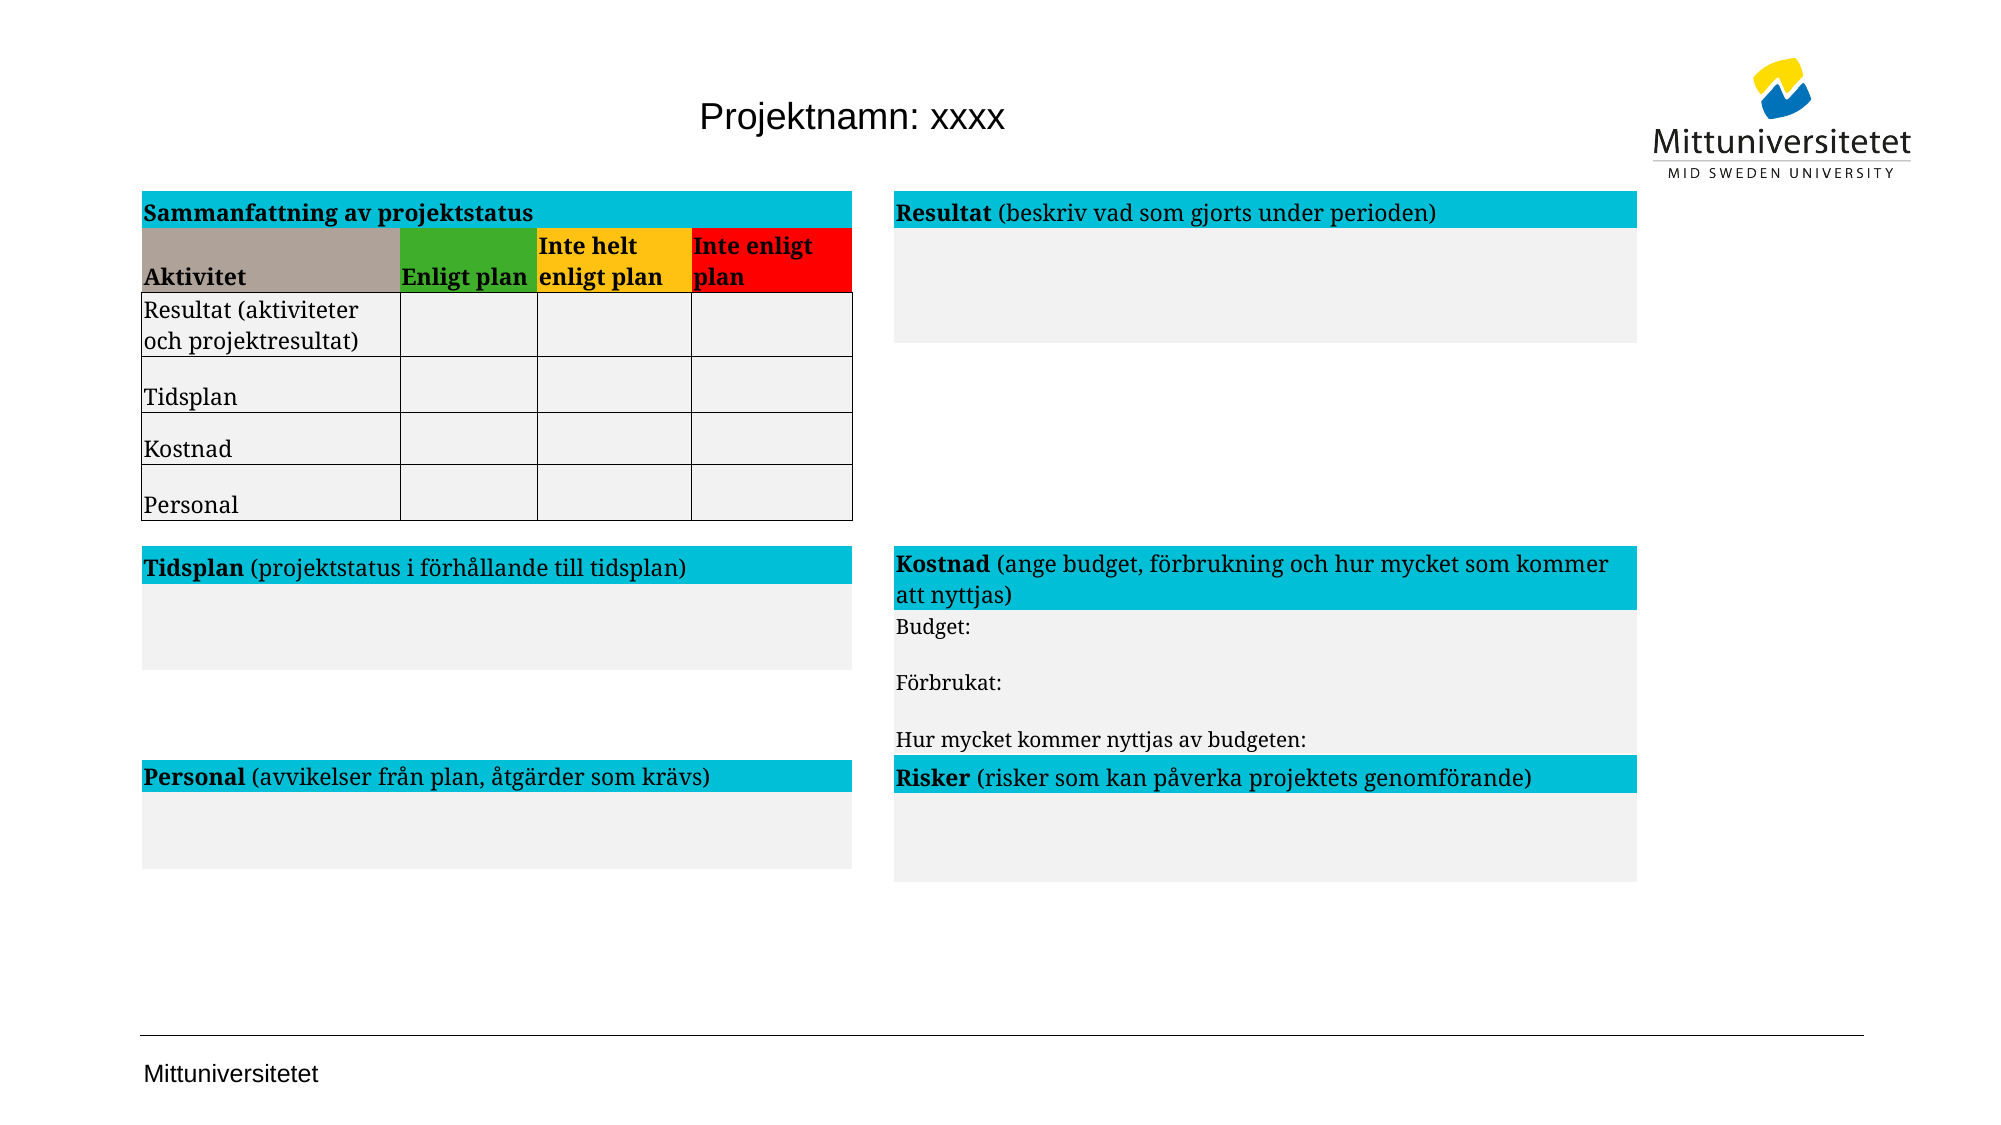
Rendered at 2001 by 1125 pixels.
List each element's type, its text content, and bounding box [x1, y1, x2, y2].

table_cell [142, 584, 852, 670]
table_header Personal (avvikelser från plan, åtgärder som krävs) [142, 760, 852, 792]
table_cell [538, 357, 691, 412]
table_cell [401, 465, 537, 520]
table_cell [401, 357, 537, 412]
table_header Kostnad (ange budget, förbrukning och hur mycket som kommer att nyttjas) [894, 546, 1637, 610]
table_cell [692, 413, 852, 464]
table_cell [538, 465, 691, 520]
table_cell Enligt plan [400, 228, 537, 292]
table_cell [401, 293, 537, 356]
table_cell [894, 793, 1637, 882]
table_cell [692, 293, 852, 356]
table_header Resultat (beskriv vad som gjorts under perioden) [894, 191, 1637, 228]
table_cell [692, 465, 852, 520]
table_cell Kostnad [142, 413, 400, 464]
table_cell Inte enligt plan [692, 228, 852, 292]
table_header Sammanfattning av projektstatus [142, 191, 852, 228]
table_header Risker (risker som kan påverka projektets genomförande) [894, 755, 1637, 793]
table_cell [538, 293, 691, 356]
table_header Tidsplan (projektstatus i förhållande till tidsplan) [142, 546, 852, 584]
table_cell [142, 792, 852, 869]
text_box Projektnamn: xxxx [515, 84, 1190, 145]
table_cell Aktivitet [142, 228, 400, 292]
table_cell Inte helt enligt plan [537, 228, 692, 292]
table_cell Tidsplan [142, 357, 400, 412]
table_cell [401, 413, 537, 464]
picture [1653, 58, 1911, 178]
table_cell [692, 357, 852, 412]
table_cell Budget: Förbrukat: Hur mycket kommer nyttjas av budgeten: [894, 610, 1637, 753]
table_cell Resultat (aktiviteter och projektresultat) [142, 293, 400, 356]
table_cell [894, 228, 1637, 343]
table_cell [538, 413, 691, 464]
table_cell Personal [142, 465, 400, 520]
